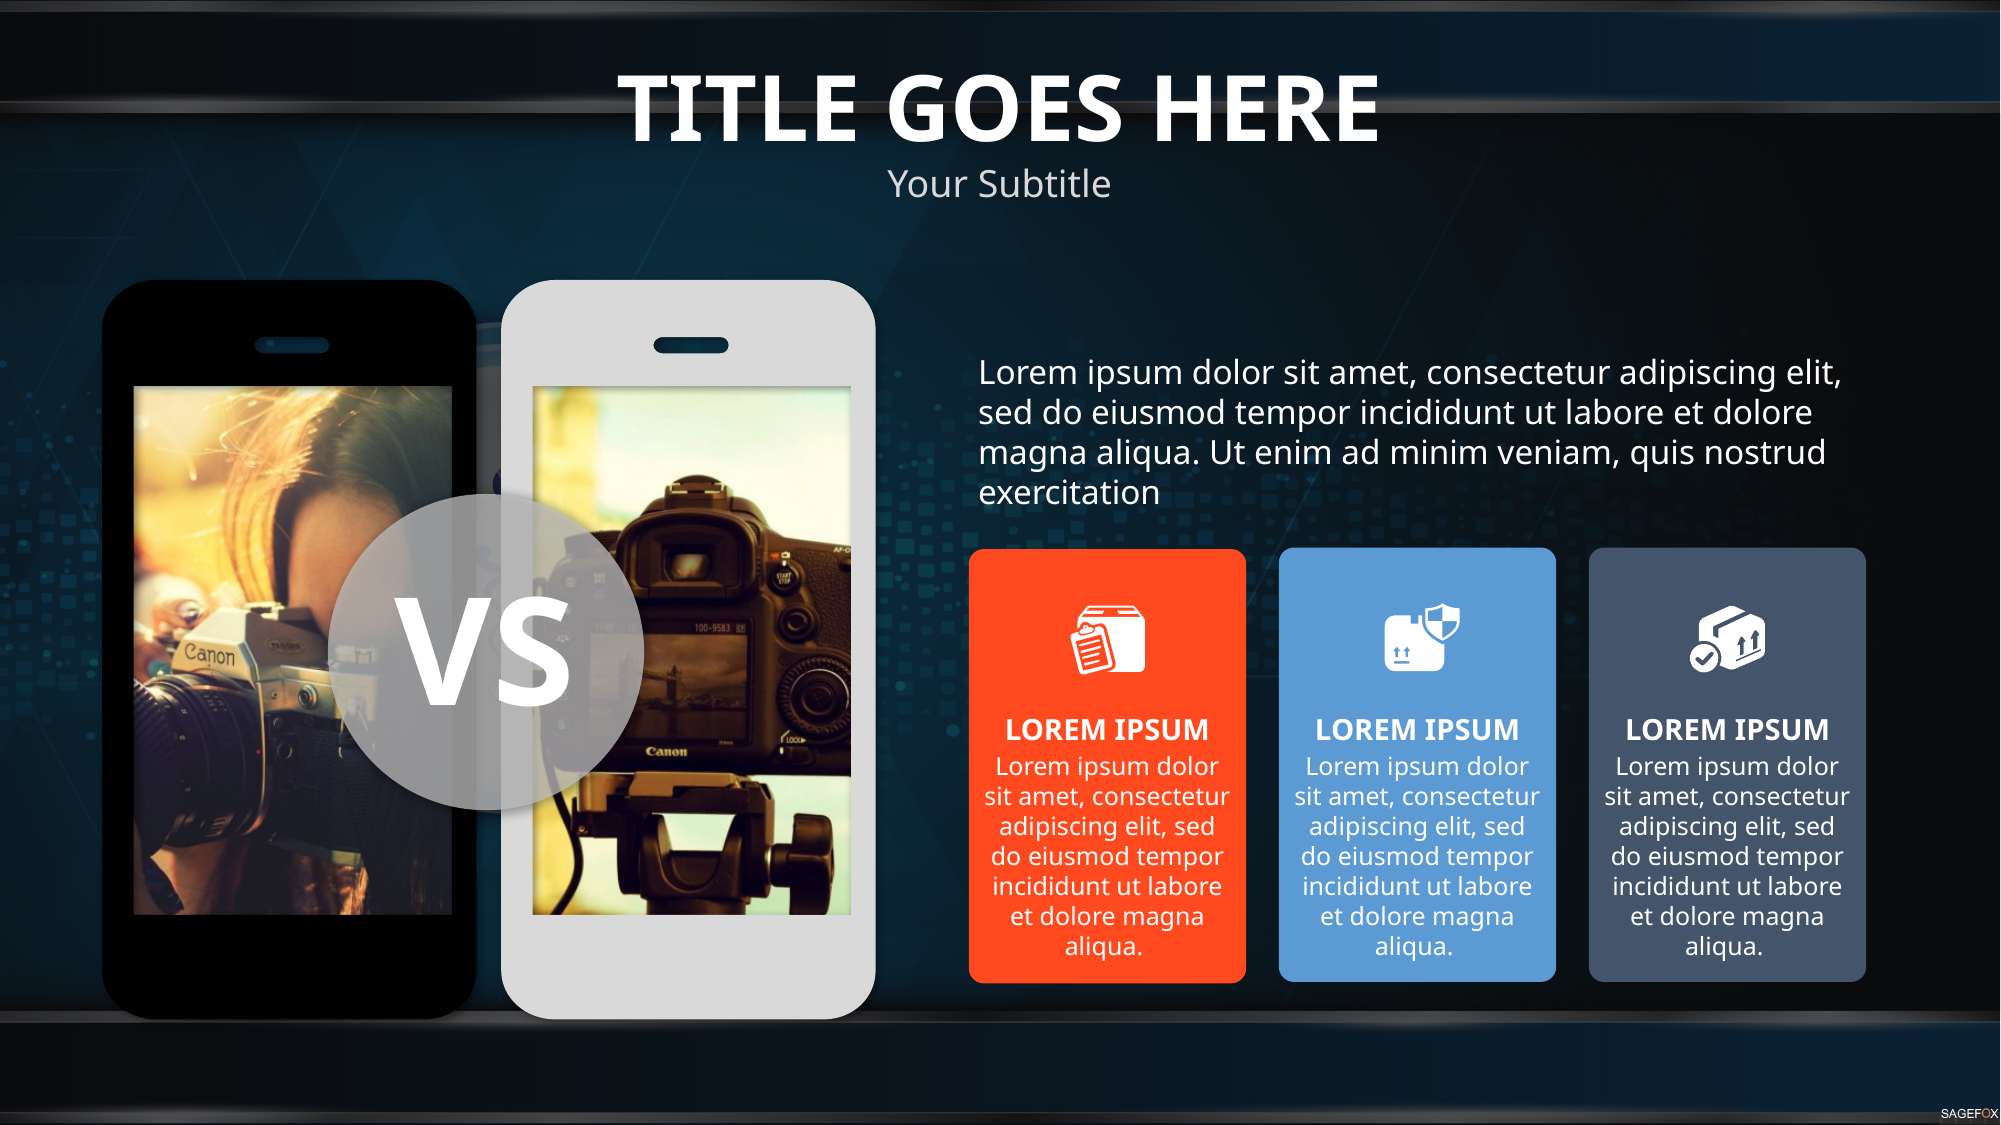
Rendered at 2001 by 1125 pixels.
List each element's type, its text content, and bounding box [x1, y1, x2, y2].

text_box [102, 279, 477, 1020]
text_box [326, 604, 334, 700]
text_box LOREM IPSUM Lorem ipsum dolor sit amet, consectetur adipiscing elit, sed do eiusmod tempor incididunt ut labore et dolore magna aliqua. [1588, 703, 1867, 968]
text_box [1587, 546, 1868, 984]
text_box TITLE GOES HERE Your Subtitle [548, 42, 1452, 212]
text_box [544, 397, 847, 912]
picture [1940, 0, 2001, 1125]
text_box [1070, 625, 1113, 675]
text_box VS [334, 547, 635, 748]
text_box LOREM IPSUM Lorem ipsum dolor sit amet, consectetur adipiscing elit, sed do eiusmod tempor incididunt ut labore et dolore magna aliqua. [1278, 703, 1557, 968]
text_box [359, 748, 613, 812]
text_box [144, 397, 449, 912]
text_box [1277, 546, 1558, 984]
text_box [635, 596, 646, 708]
text_box [1384, 615, 1445, 672]
text_box [1077, 605, 1145, 672]
text_box LOREM IPSUM Lorem ipsum dolor sit amet, consectetur adipiscing elit, sed do eiusmod tempor incididunt ut labore et dolore magna aliqua. [968, 703, 1247, 968]
text_box [1425, 603, 1460, 641]
text_box [1698, 605, 1765, 670]
text_box [967, 548, 1248, 985]
text_box [1689, 643, 1719, 673]
text_box [366, 492, 606, 547]
text_box Lorem ipsum dolor sit amet, consectetur adipiscing elit, sed do eiusmod tempor incididunt ut labore et dolore magna aliqua. Ut enim ad minim veniam, quis nostrud exercitation [963, 343, 1867, 519]
text_box [501, 279, 876, 1020]
